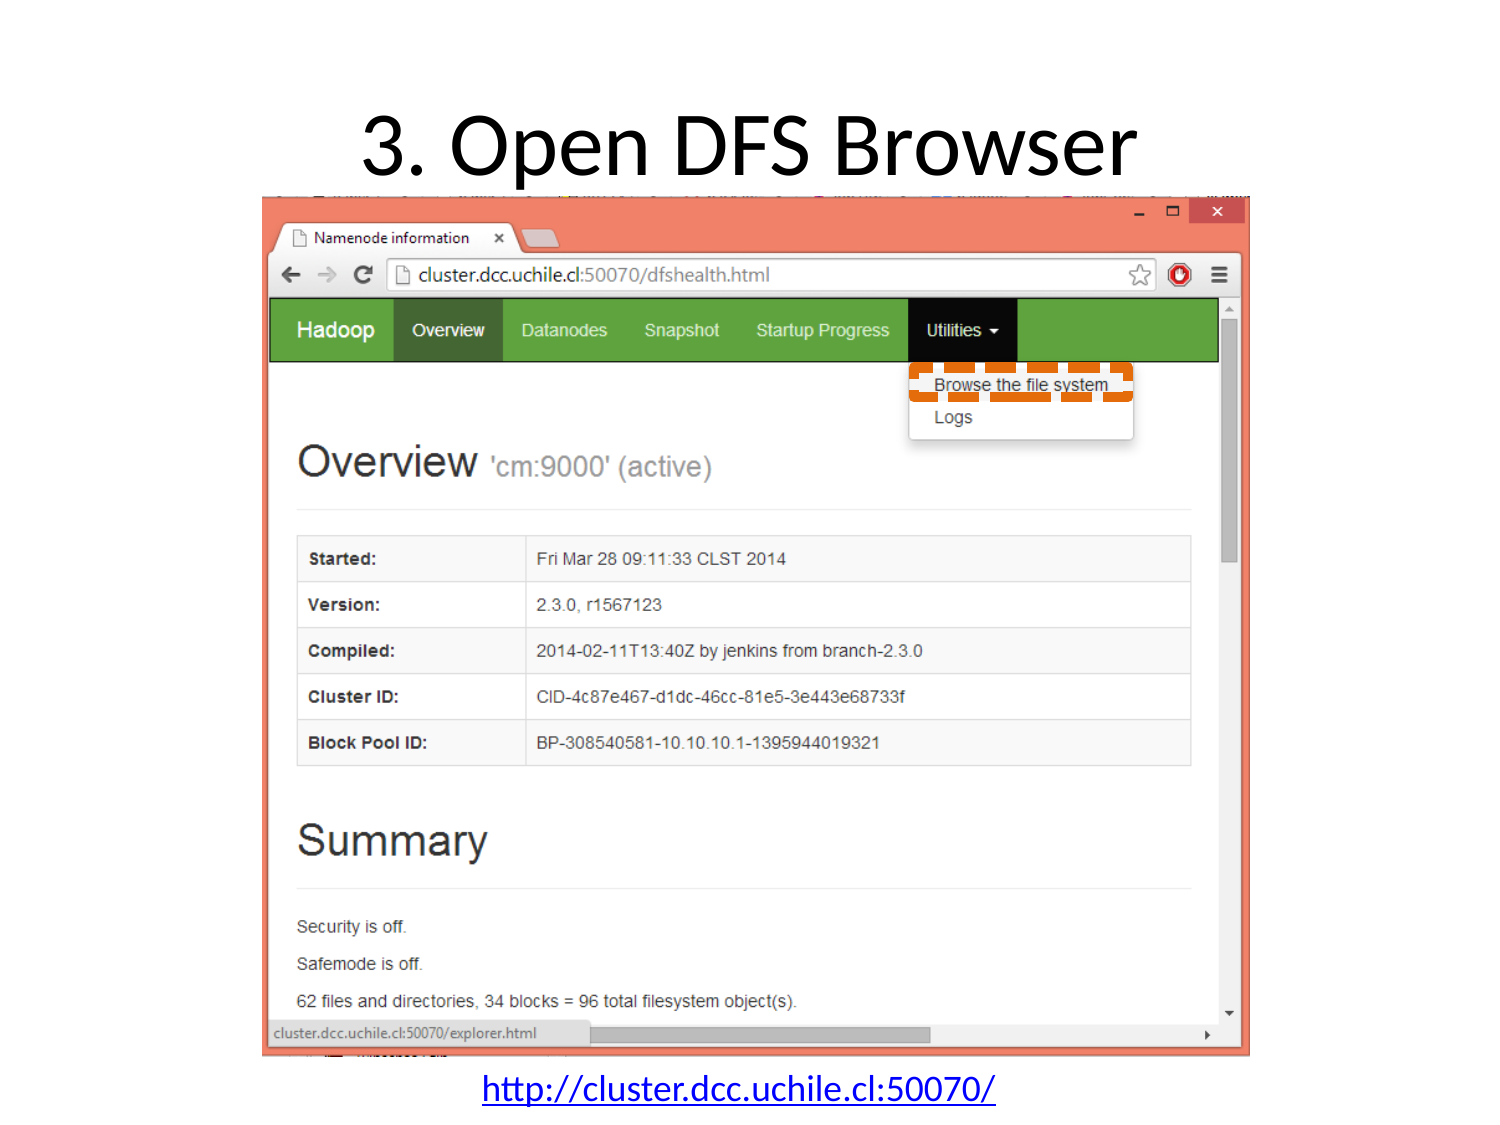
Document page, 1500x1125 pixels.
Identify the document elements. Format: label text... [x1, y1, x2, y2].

text_box http://cluster.dcc.uchile.cl:50070/ [466, 1065, 1046, 1125]
picture [262, 195, 1250, 1057]
title 3. Open DFS Browser [75, 45, 1425, 233]
